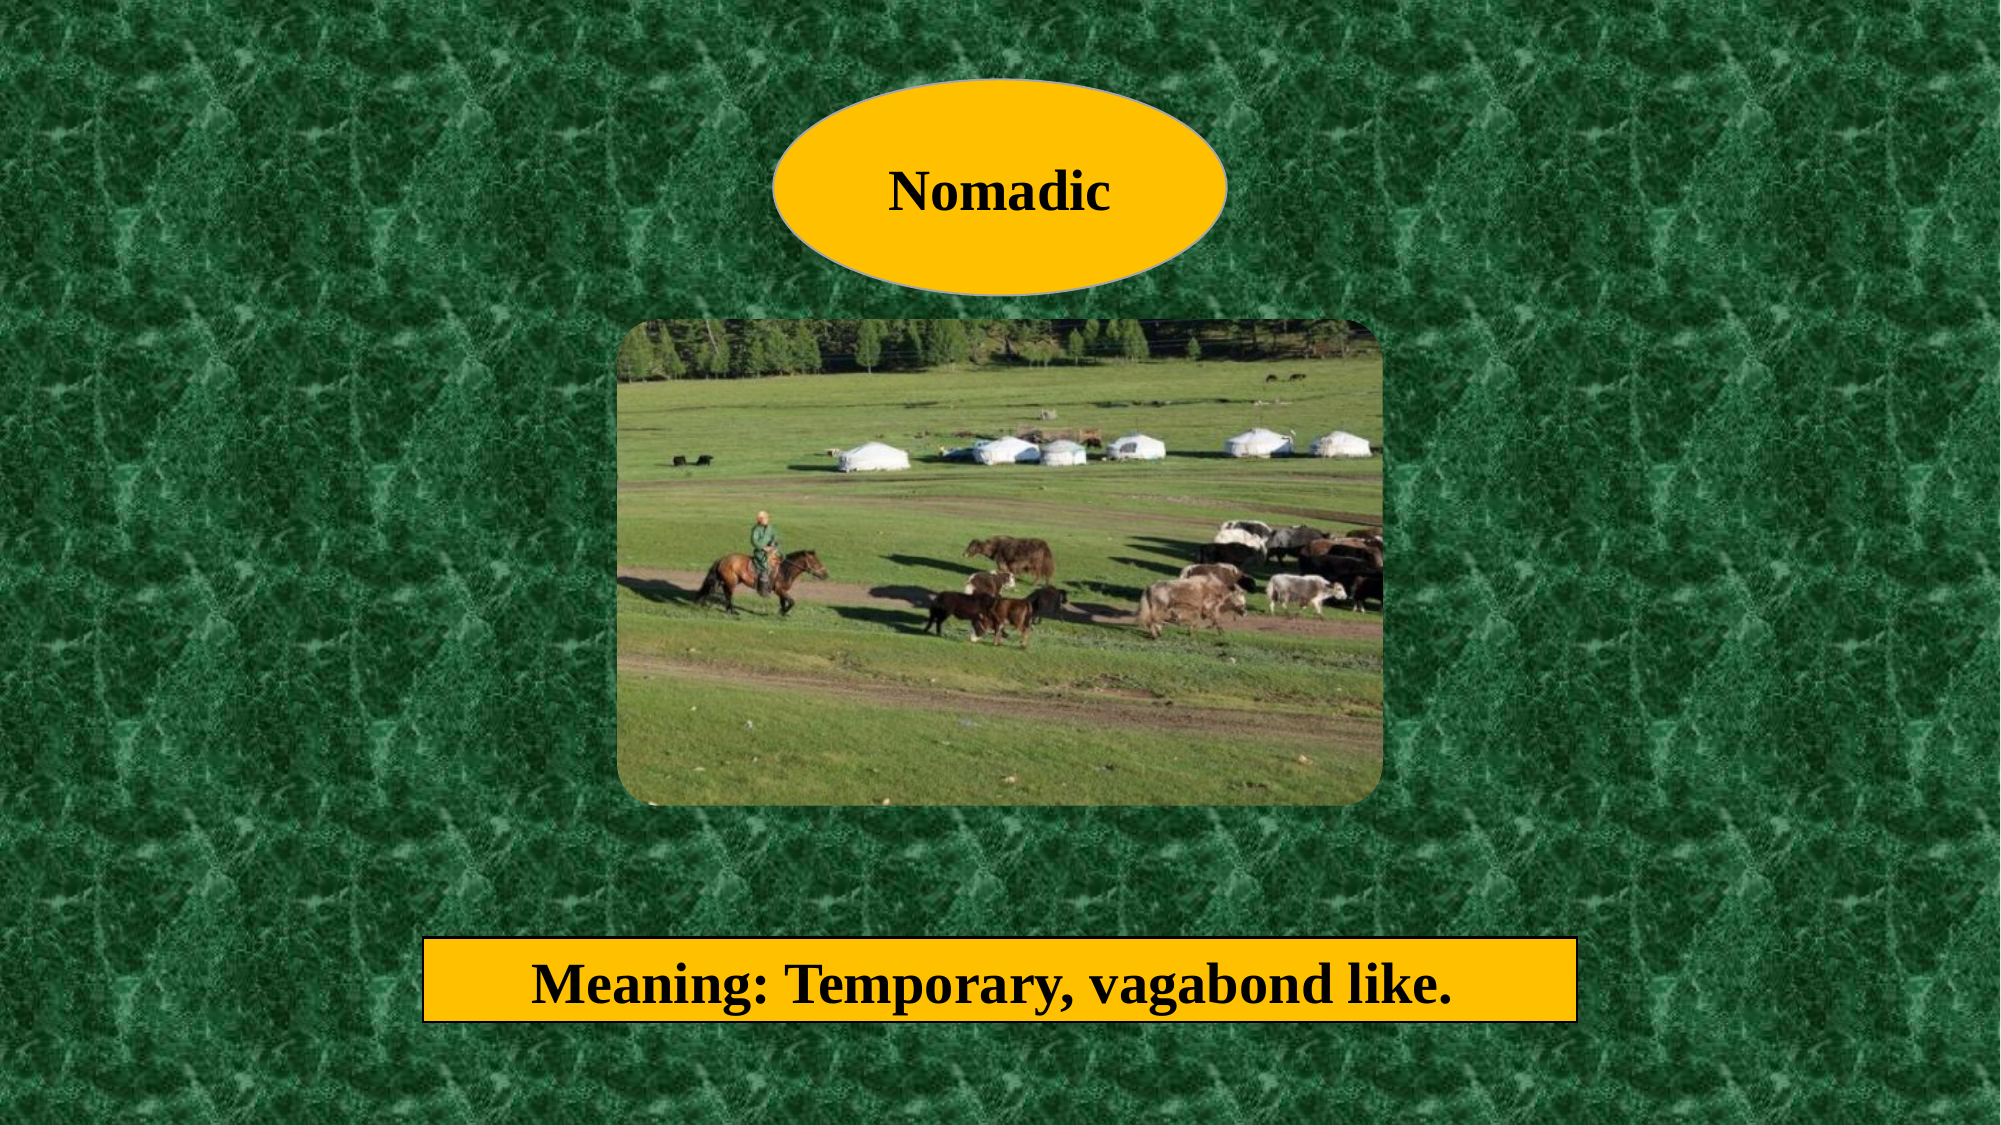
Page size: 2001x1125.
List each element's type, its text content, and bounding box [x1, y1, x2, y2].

picture [0, 0, 2001, 1125]
text_box Meaning: Temporary, vagabond like. [422, 936, 1578, 1023]
text_box Nomadic [772, 78, 1228, 297]
